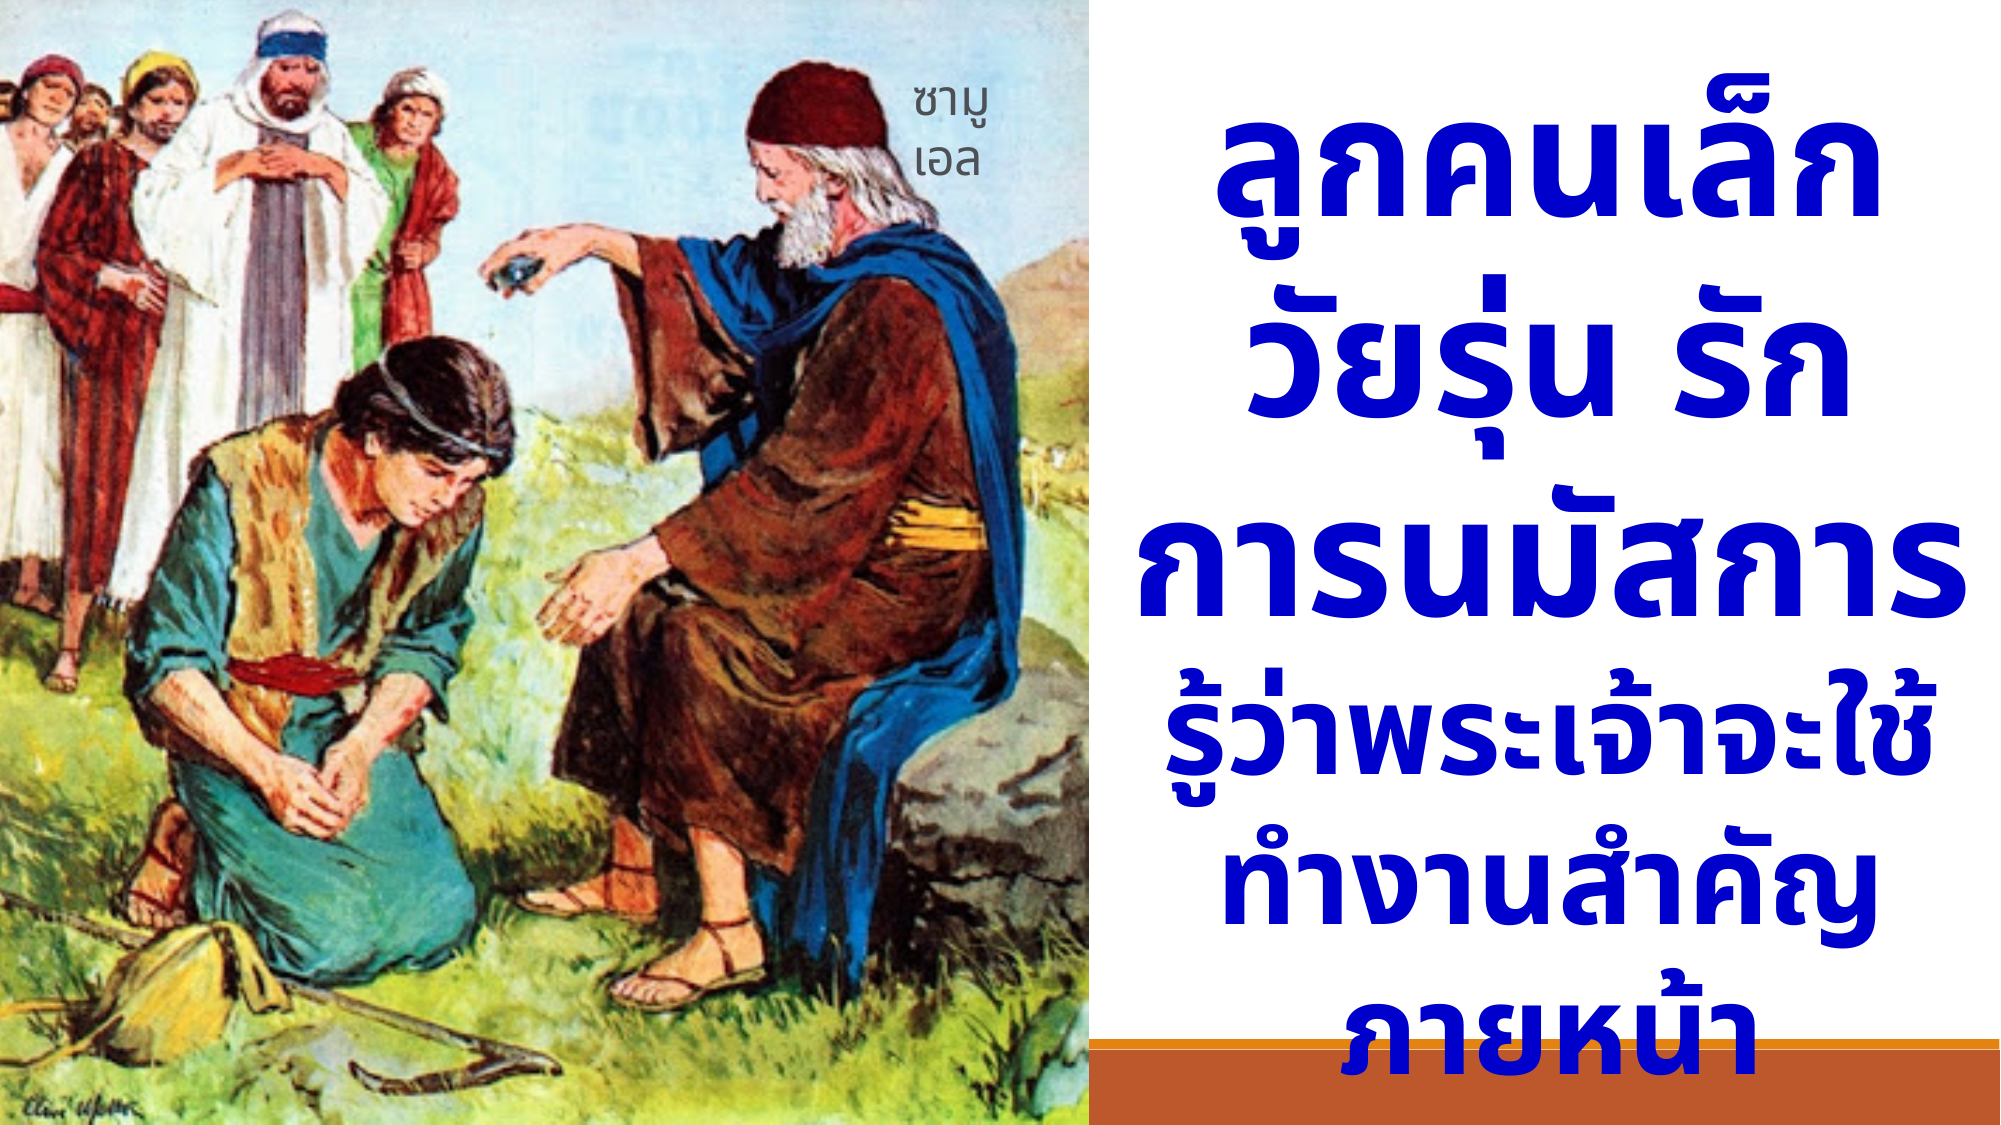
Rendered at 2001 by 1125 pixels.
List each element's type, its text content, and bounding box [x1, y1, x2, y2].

picture [0, 0, 1089, 1125]
text_box ลูกคนเล็ก วัยรุ่น รักการนมัสการ รู้ว่าพระเจ้าจะใช้ทำงานสำคัญภายหน้า [1102, 41, 2000, 1125]
